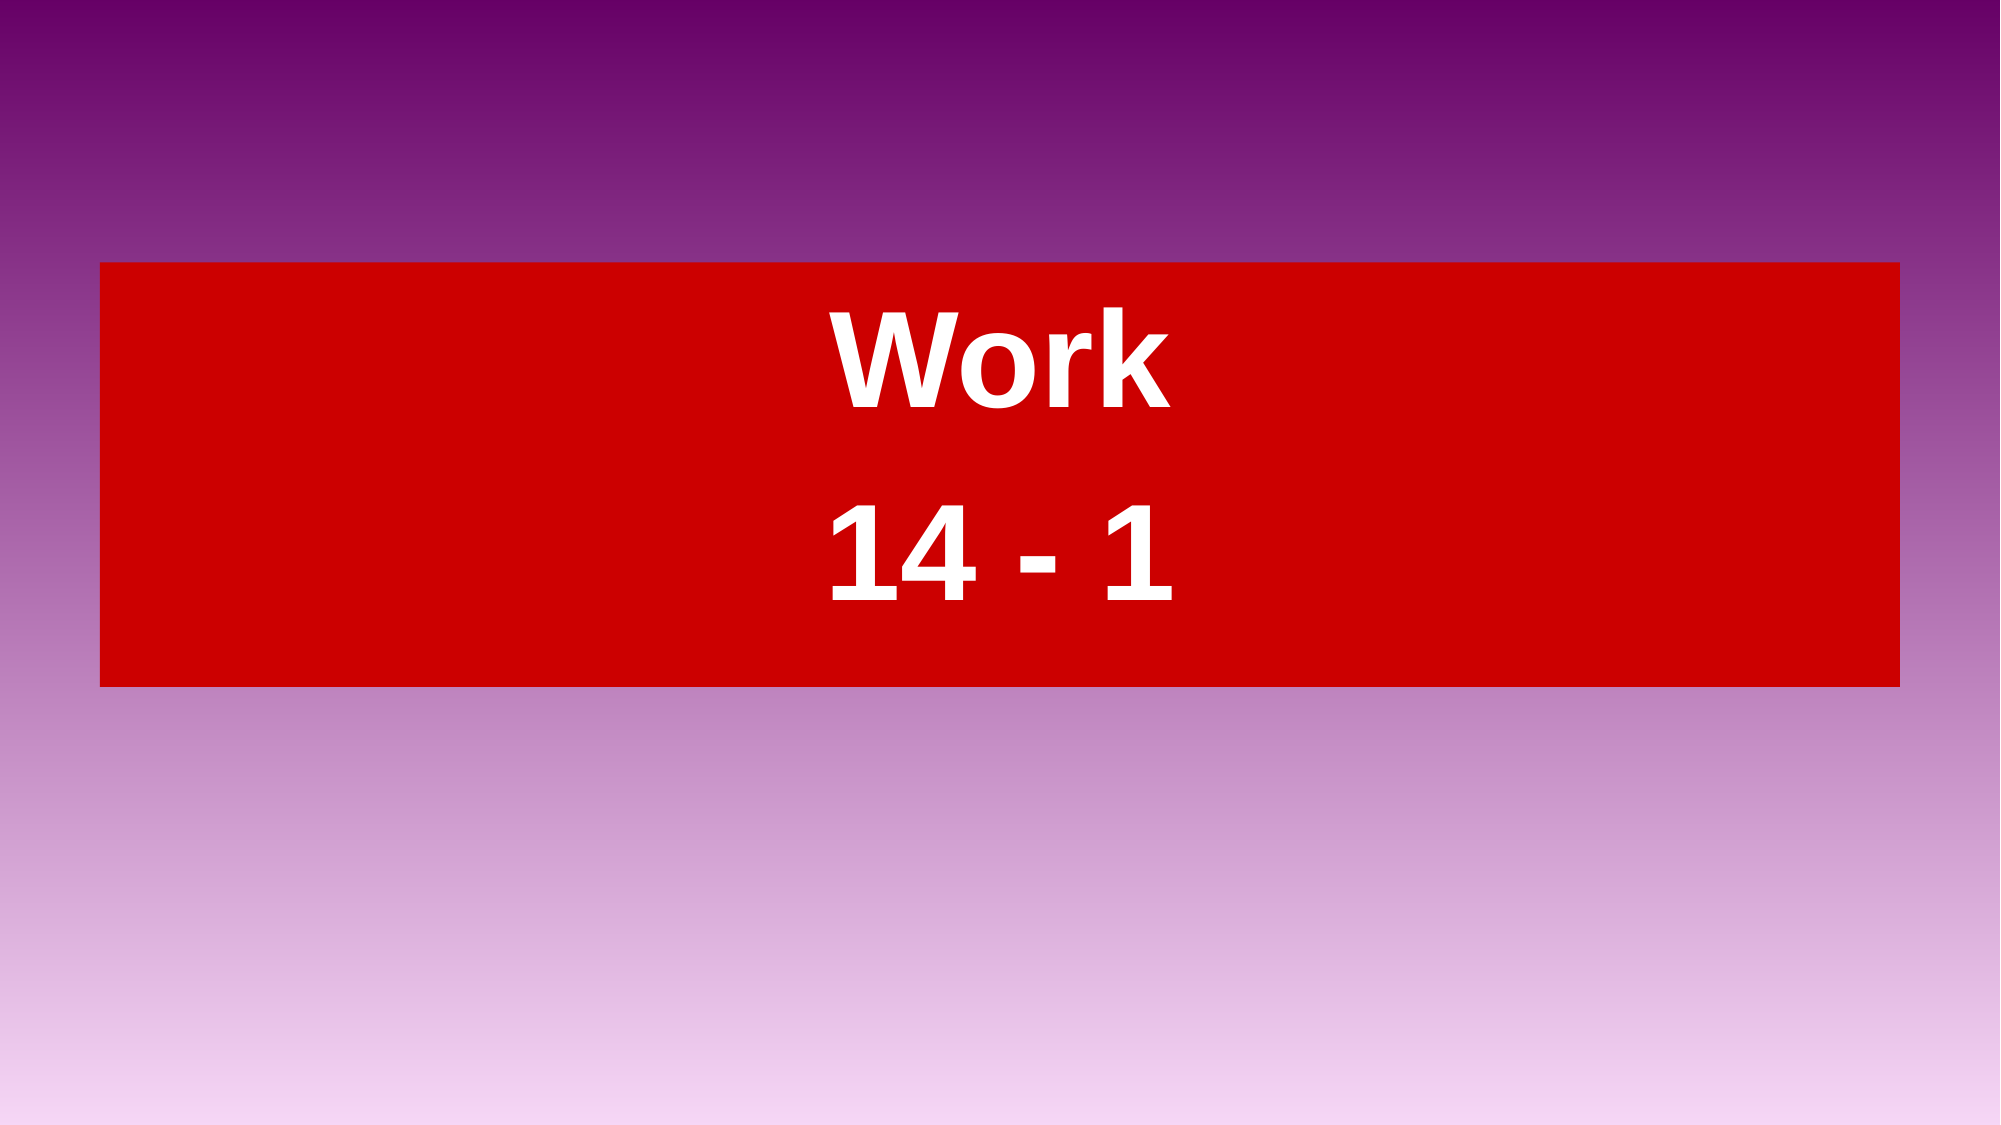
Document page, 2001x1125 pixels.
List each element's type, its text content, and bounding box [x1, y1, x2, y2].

list Work 14 - 1 [99, 262, 1900, 687]
